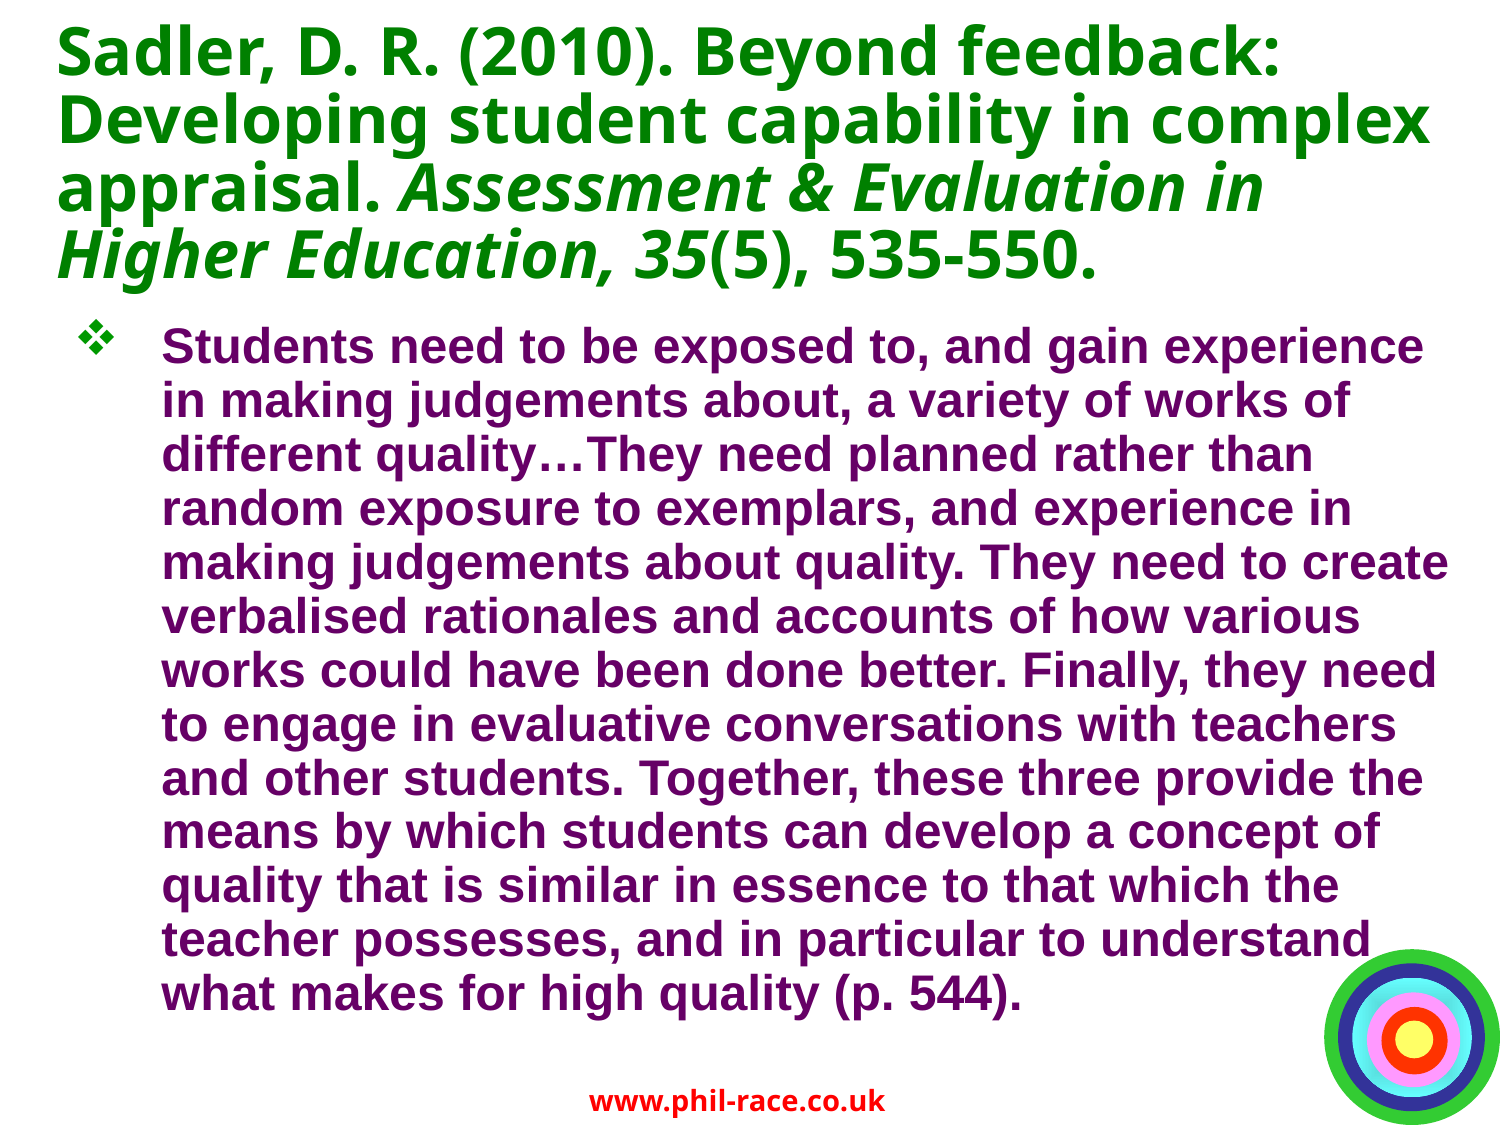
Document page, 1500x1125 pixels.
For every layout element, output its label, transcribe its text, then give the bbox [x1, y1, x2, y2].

title Sadler, D. R. (2010). Beyond feedback: Developing student capability in complex appraisal. Assessment & Evaluation in Higher Education, 35(5), 535-550. [40, 30, 1471, 363]
list Students need to be exposed to, and gain experience in making judgements about, a variety of works of different quality…They need planned rather than random exposure to exemplars, and experience in making judgements about quality. They need to create verbalised rationales and accounts of how various works could have been done better. Finally, they need to engage in evaluative conversations with teachers and other students. Together, these three provide the means by which students can develop a concept of quality that is similar in essence to that which the teacher possesses, and in particular to understand what makes for high quality (p. 544). [58, 312, 1471, 1076]
